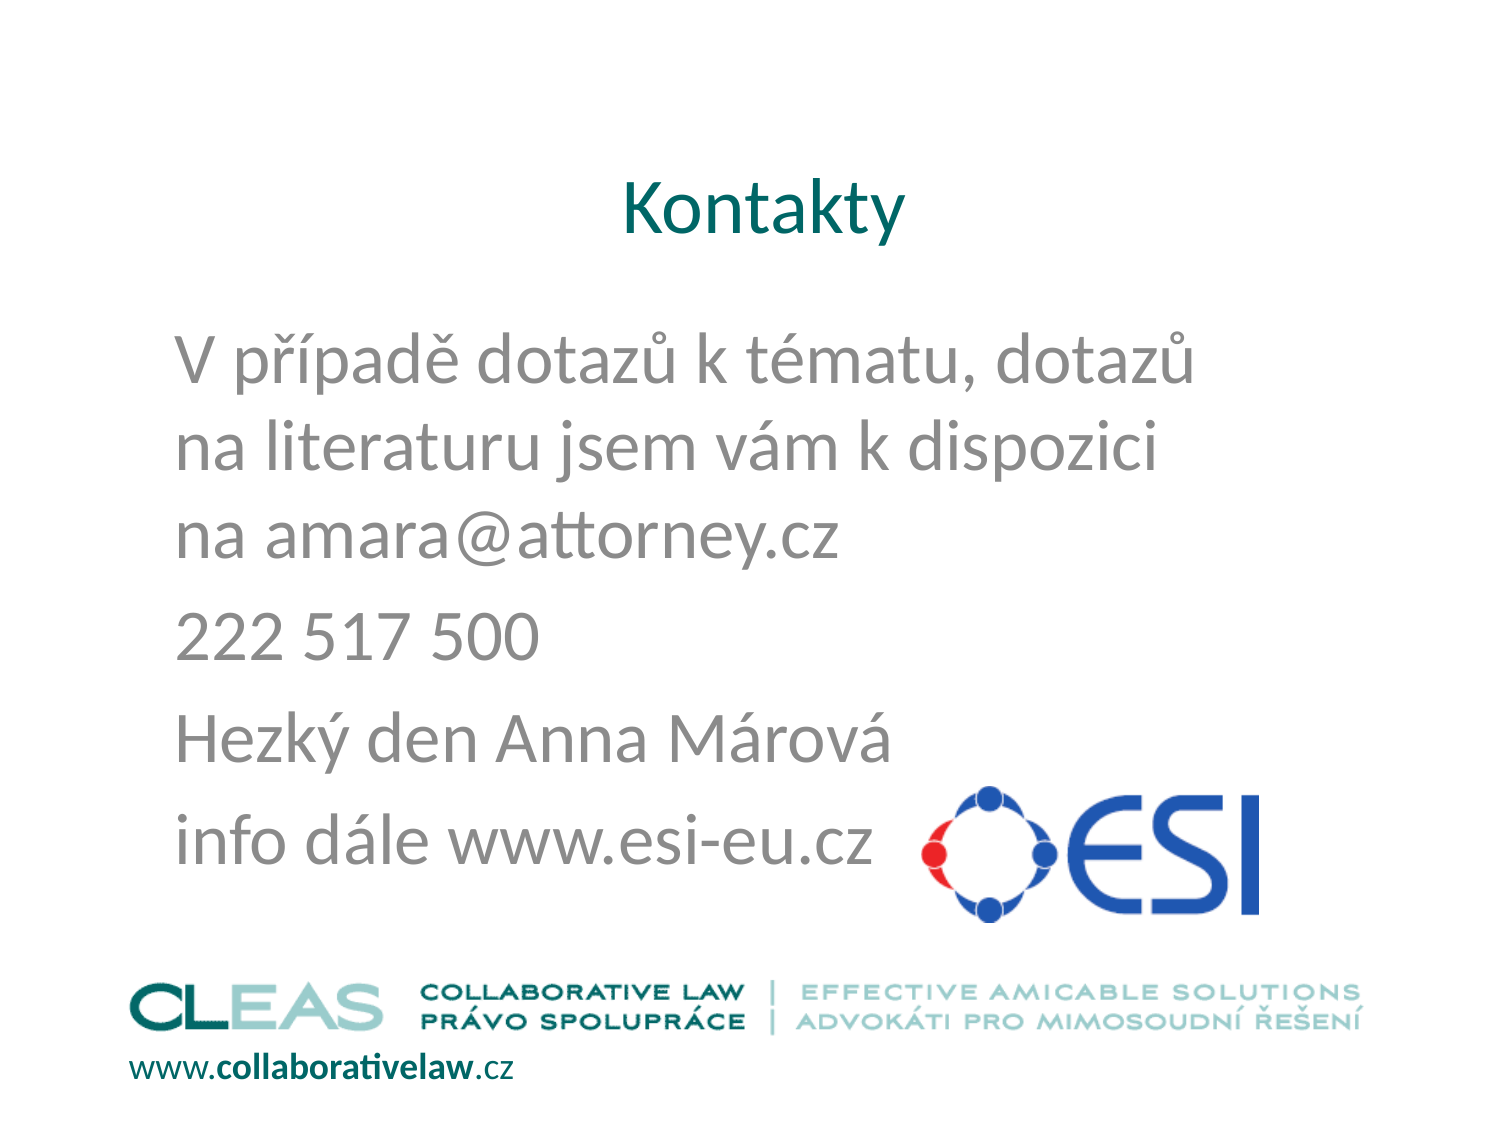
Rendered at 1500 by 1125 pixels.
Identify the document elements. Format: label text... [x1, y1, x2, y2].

text_box www.collaborativelaw.cz [113, 1034, 530, 1095]
picture [123, 973, 1377, 1038]
title Kontakty [111, 101, 1417, 303]
picture [920, 786, 1259, 924]
subtitle V případě dotazů k tématu, dotazů na literaturu jsem vám k dispozici na amara@attorney.cz 222 517 500 Hezký den Anna Márová info dále www.esi-eu.cz [159, 302, 1252, 929]
